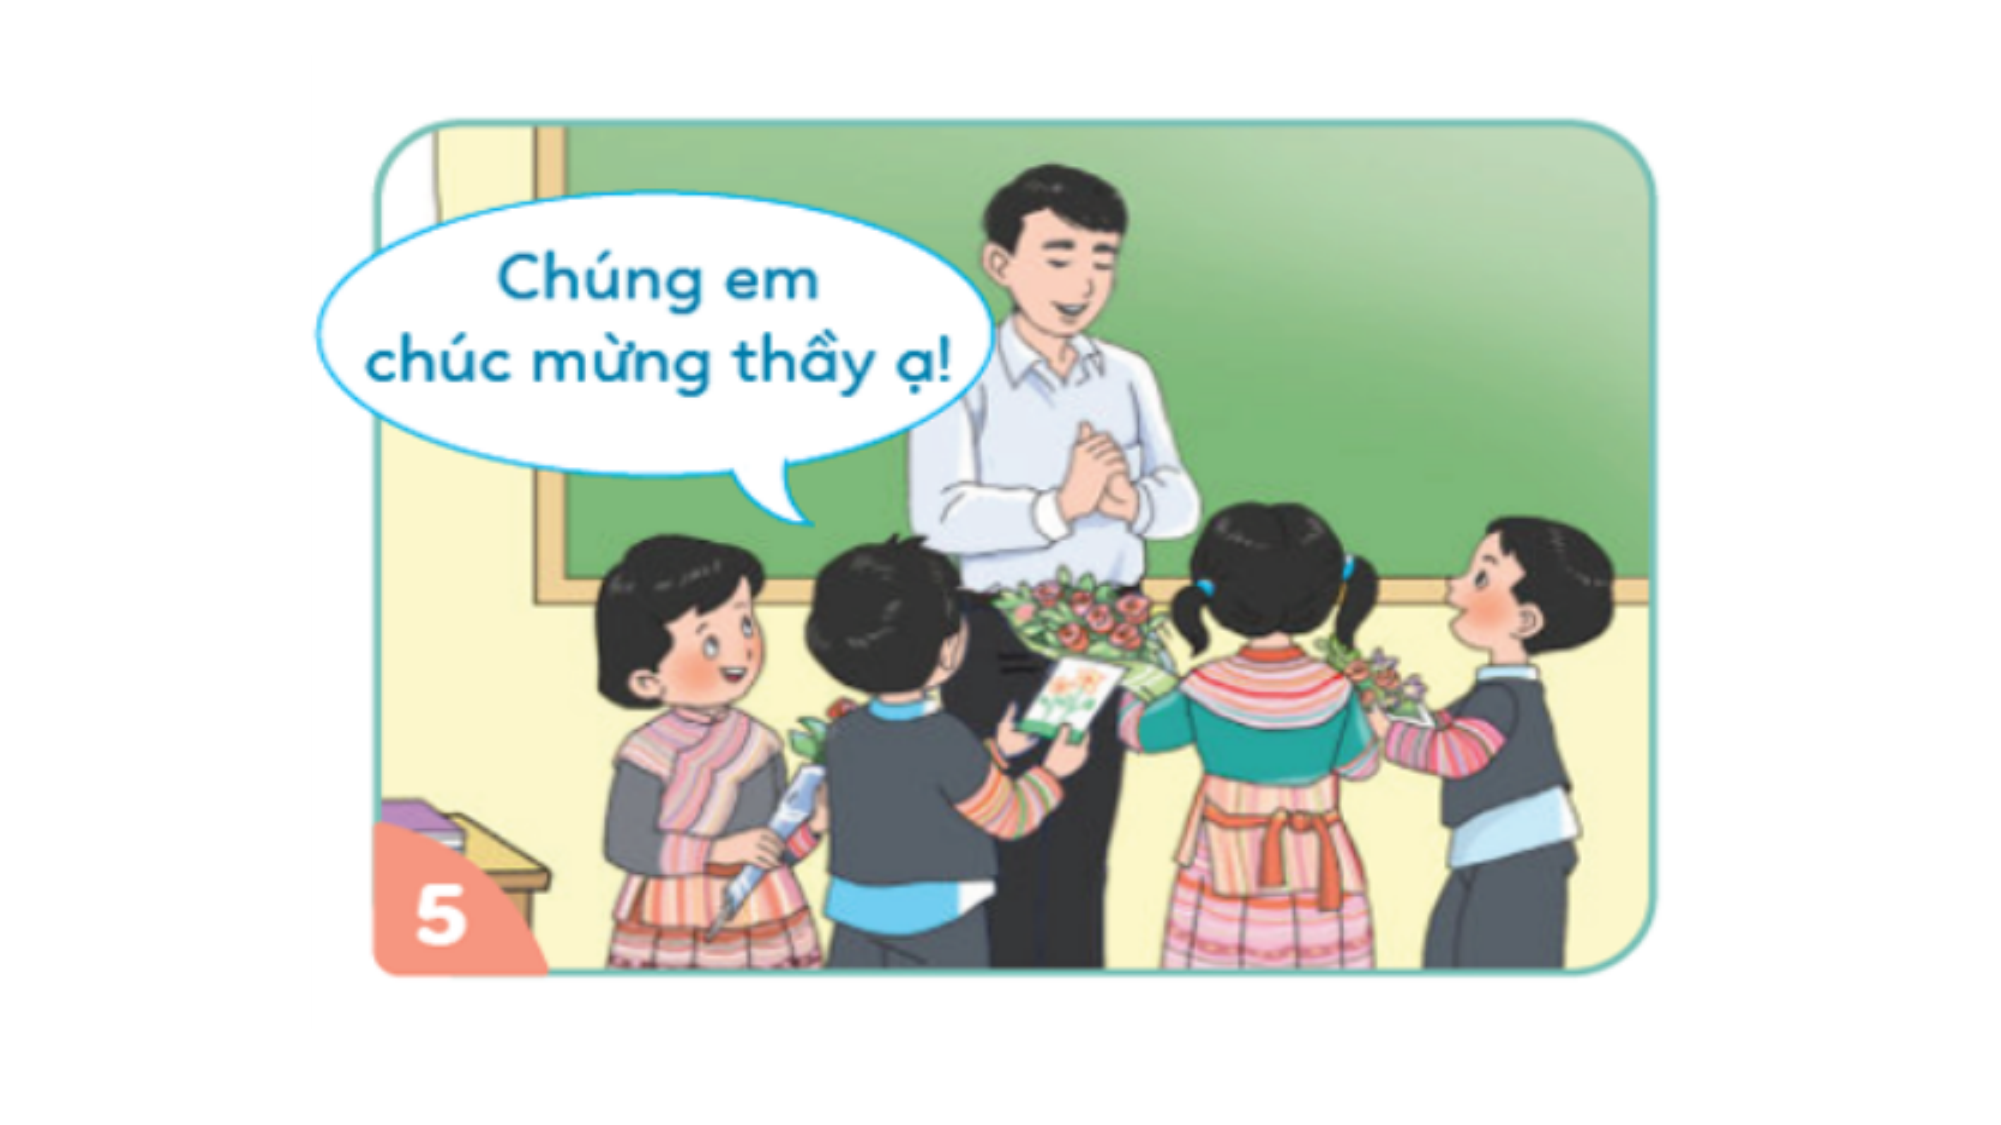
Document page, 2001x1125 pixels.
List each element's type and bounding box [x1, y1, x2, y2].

picture [310, 55, 1702, 1029]
